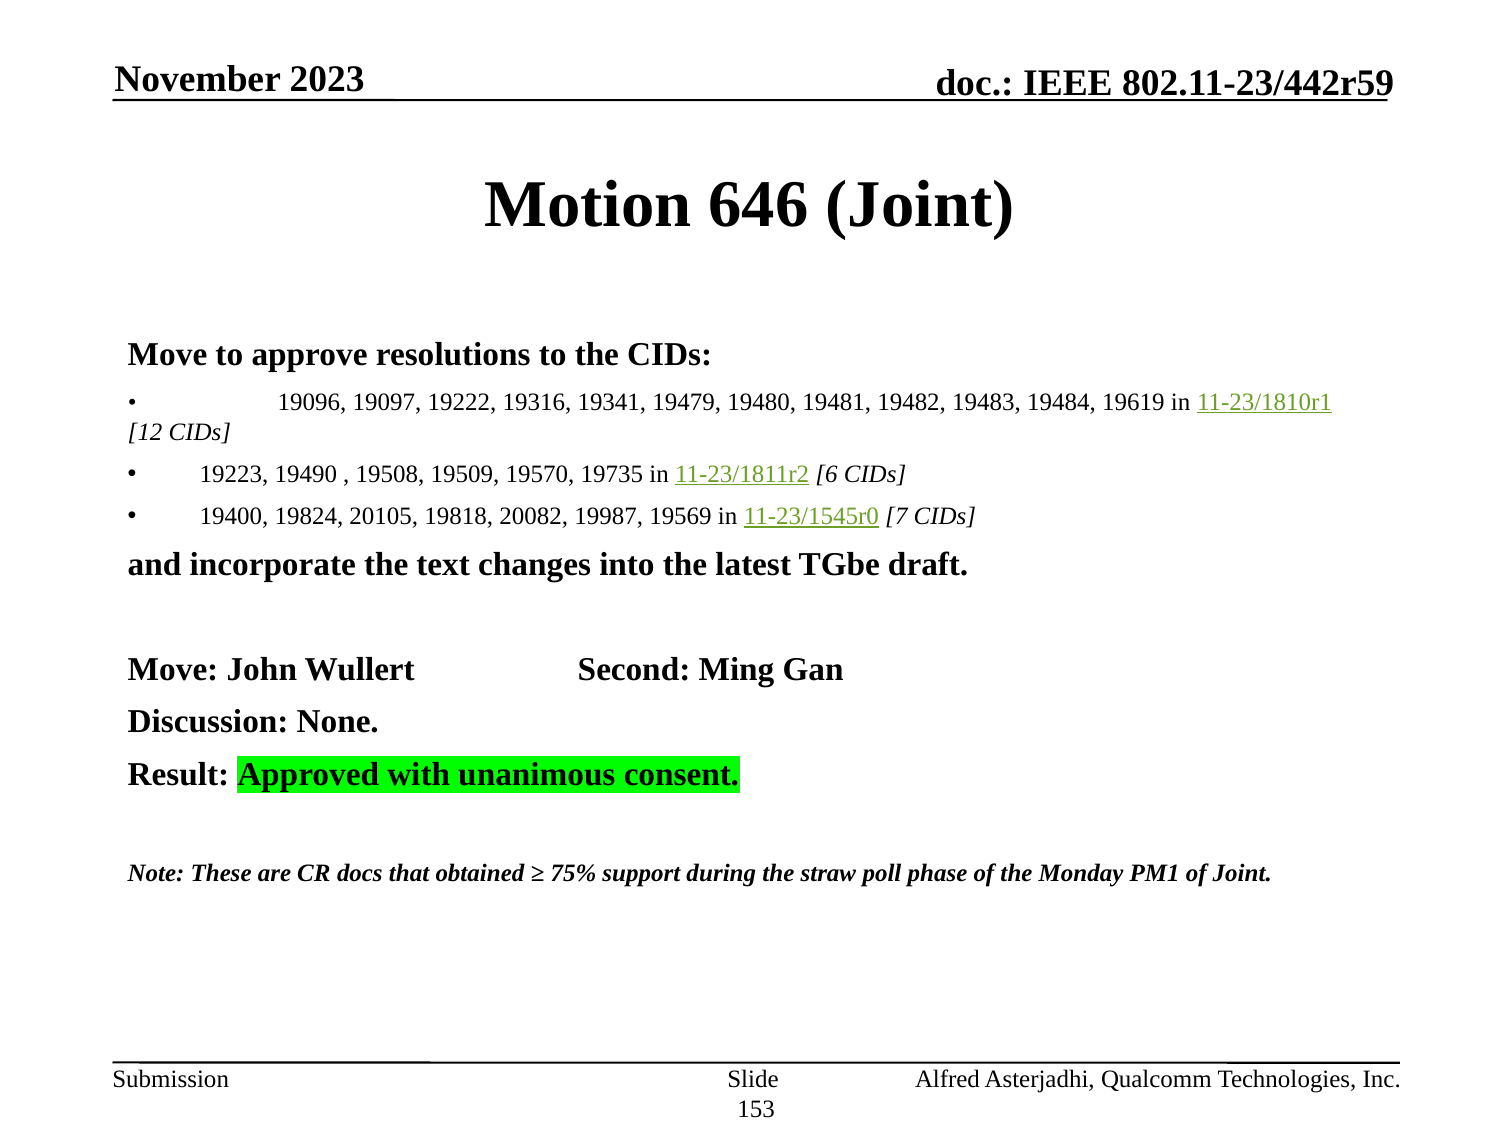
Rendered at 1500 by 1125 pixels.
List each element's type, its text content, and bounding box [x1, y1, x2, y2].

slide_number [114, 54, 423, 100]
title Motion 646 (Joint) [112, 112, 1388, 288]
slide_number Slide 153 [712, 1061, 800, 1123]
list Move to approve resolutions to the CIDs: • 19096, 19097, 19222, 19316, 19341, 19479, 19480, 19481, 19482, 19483, 19484, 19619 in 11-23/1810r1 [12 CIDs] 19223, 19490 , 19508, 19509, 19570, 19735 in 11-23/1811r2 [6 CIDs] 19400, 19824, 20105, 19818, 20082, 19987, 19569 in 11-23/1545r0 [7 CIDs] and incorporate the text changes into the latest TGbe draft. Move: John Wullert Second: Ming Gan Discussion: None. Result: Approved with unanimous consent. Note: These are CR docs that obtained ≥ 75% support during the straw poll phase of the Monday PM1 of Joint. [112, 324, 1388, 1063]
footer Alfred Asterjadhi, Qualcomm Technologies, Inc. [878, 1061, 1402, 1093]
